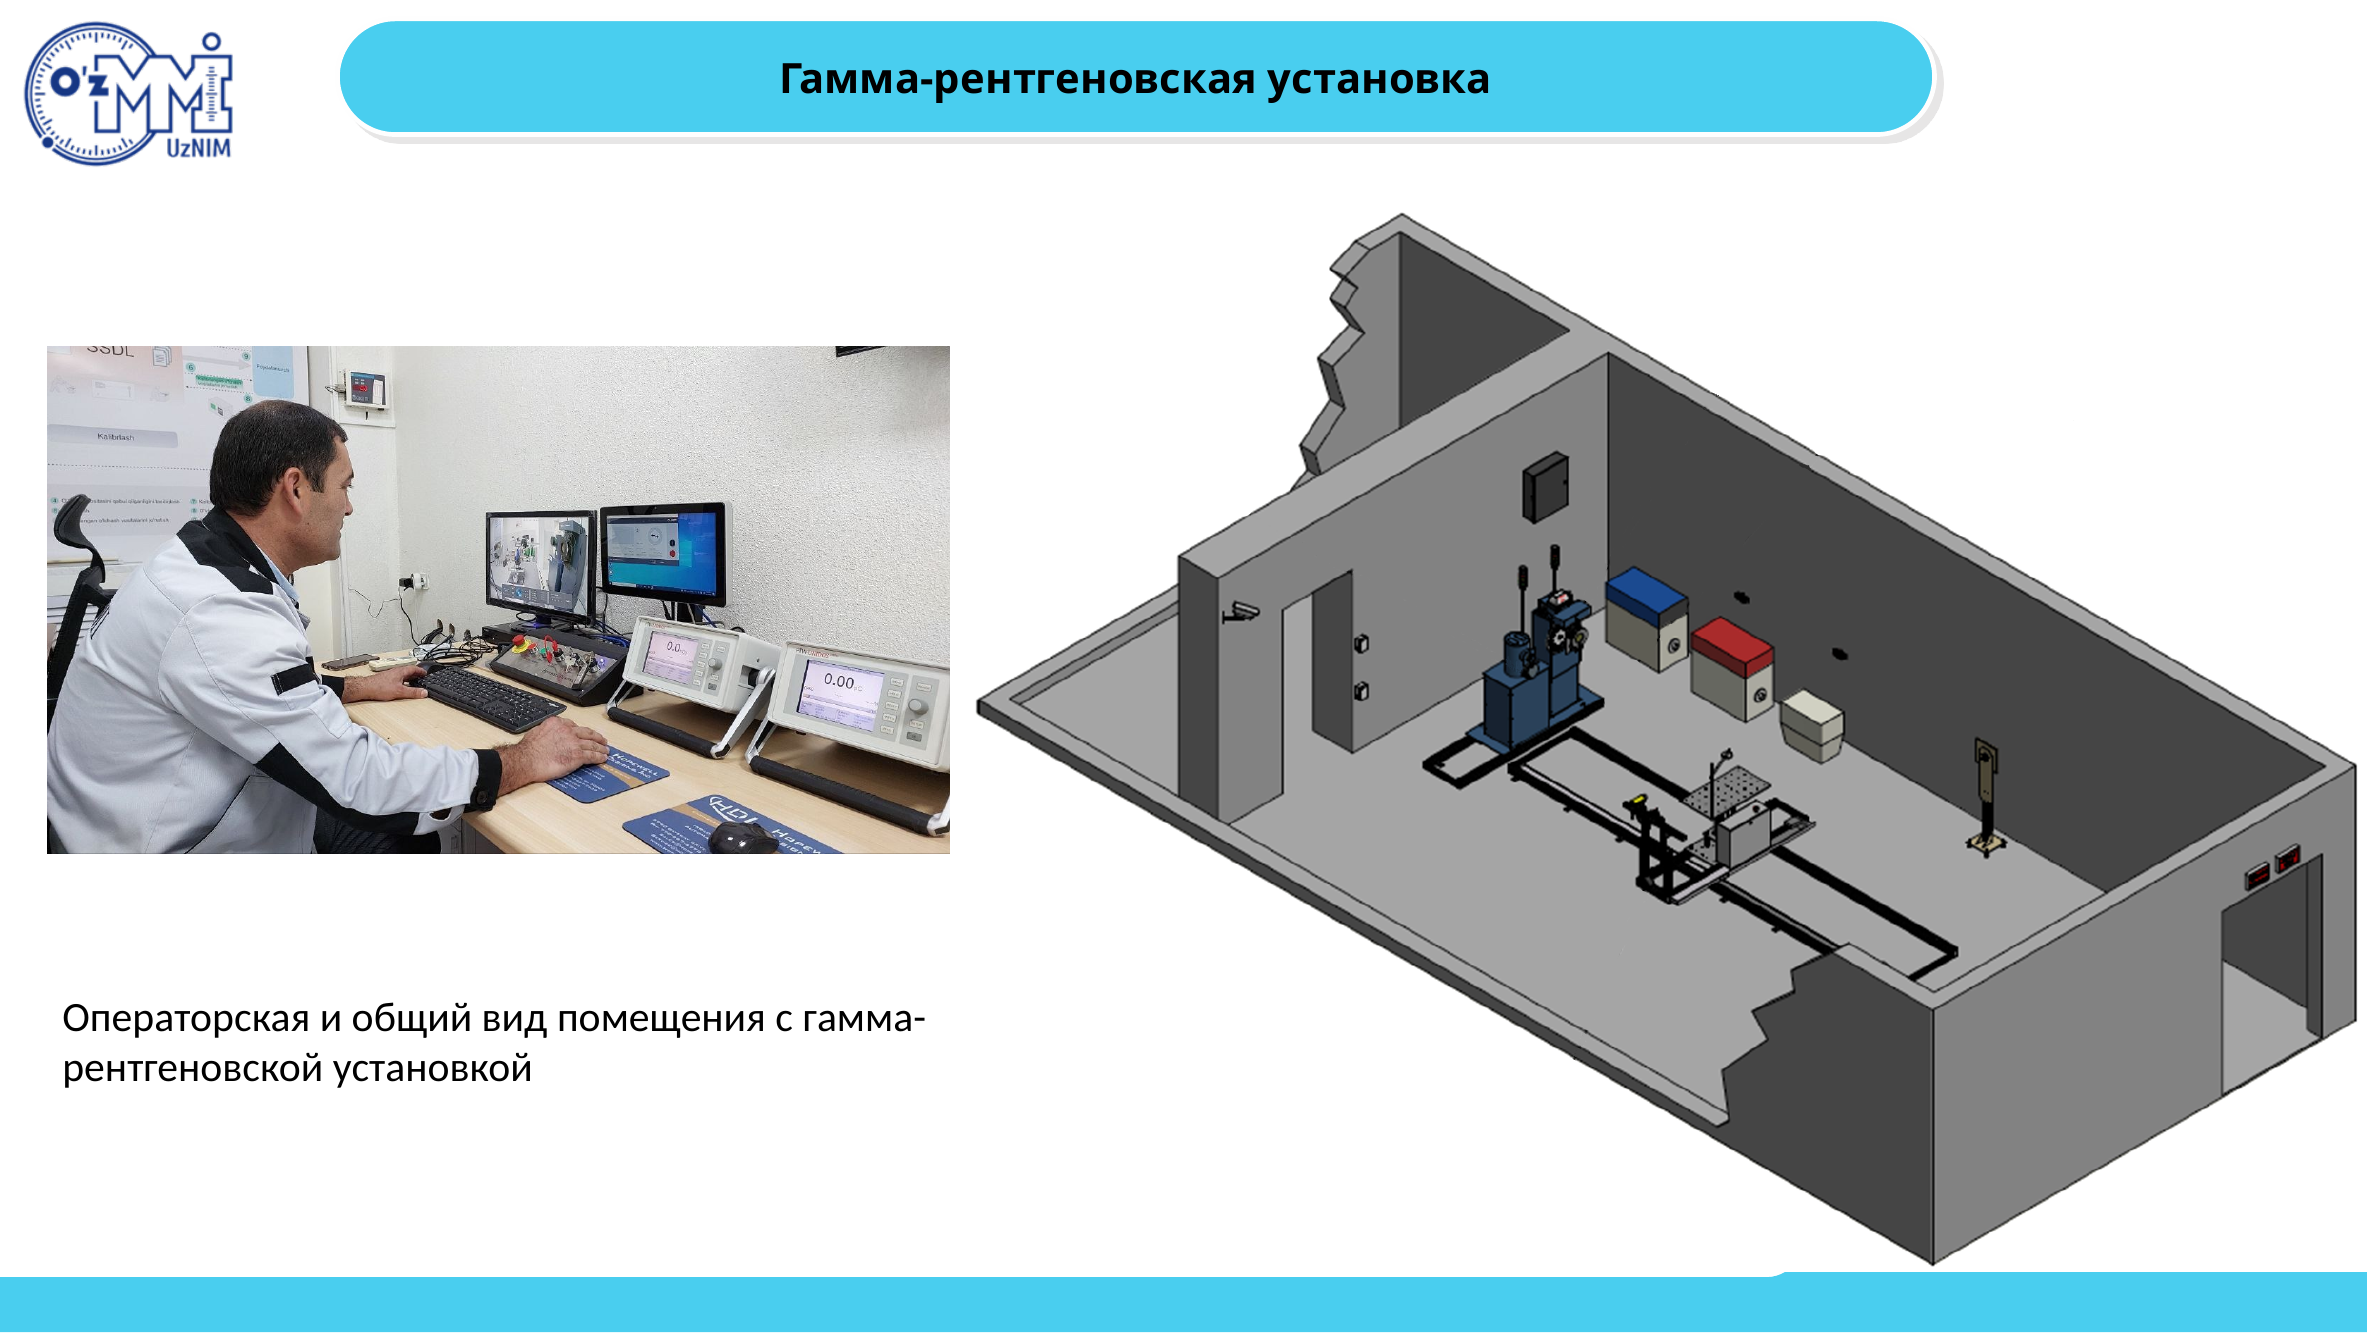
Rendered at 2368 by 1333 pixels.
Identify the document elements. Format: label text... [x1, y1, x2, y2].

picture [20, 18, 241, 170]
picture [47, 346, 950, 855]
text_box Гамма-рентгеновская установка [337, 18, 1935, 135]
picture [971, 210, 2368, 1272]
text_box Операторская и общий вид помещения с гамма-рентгеновской установкой [47, 982, 971, 1098]
